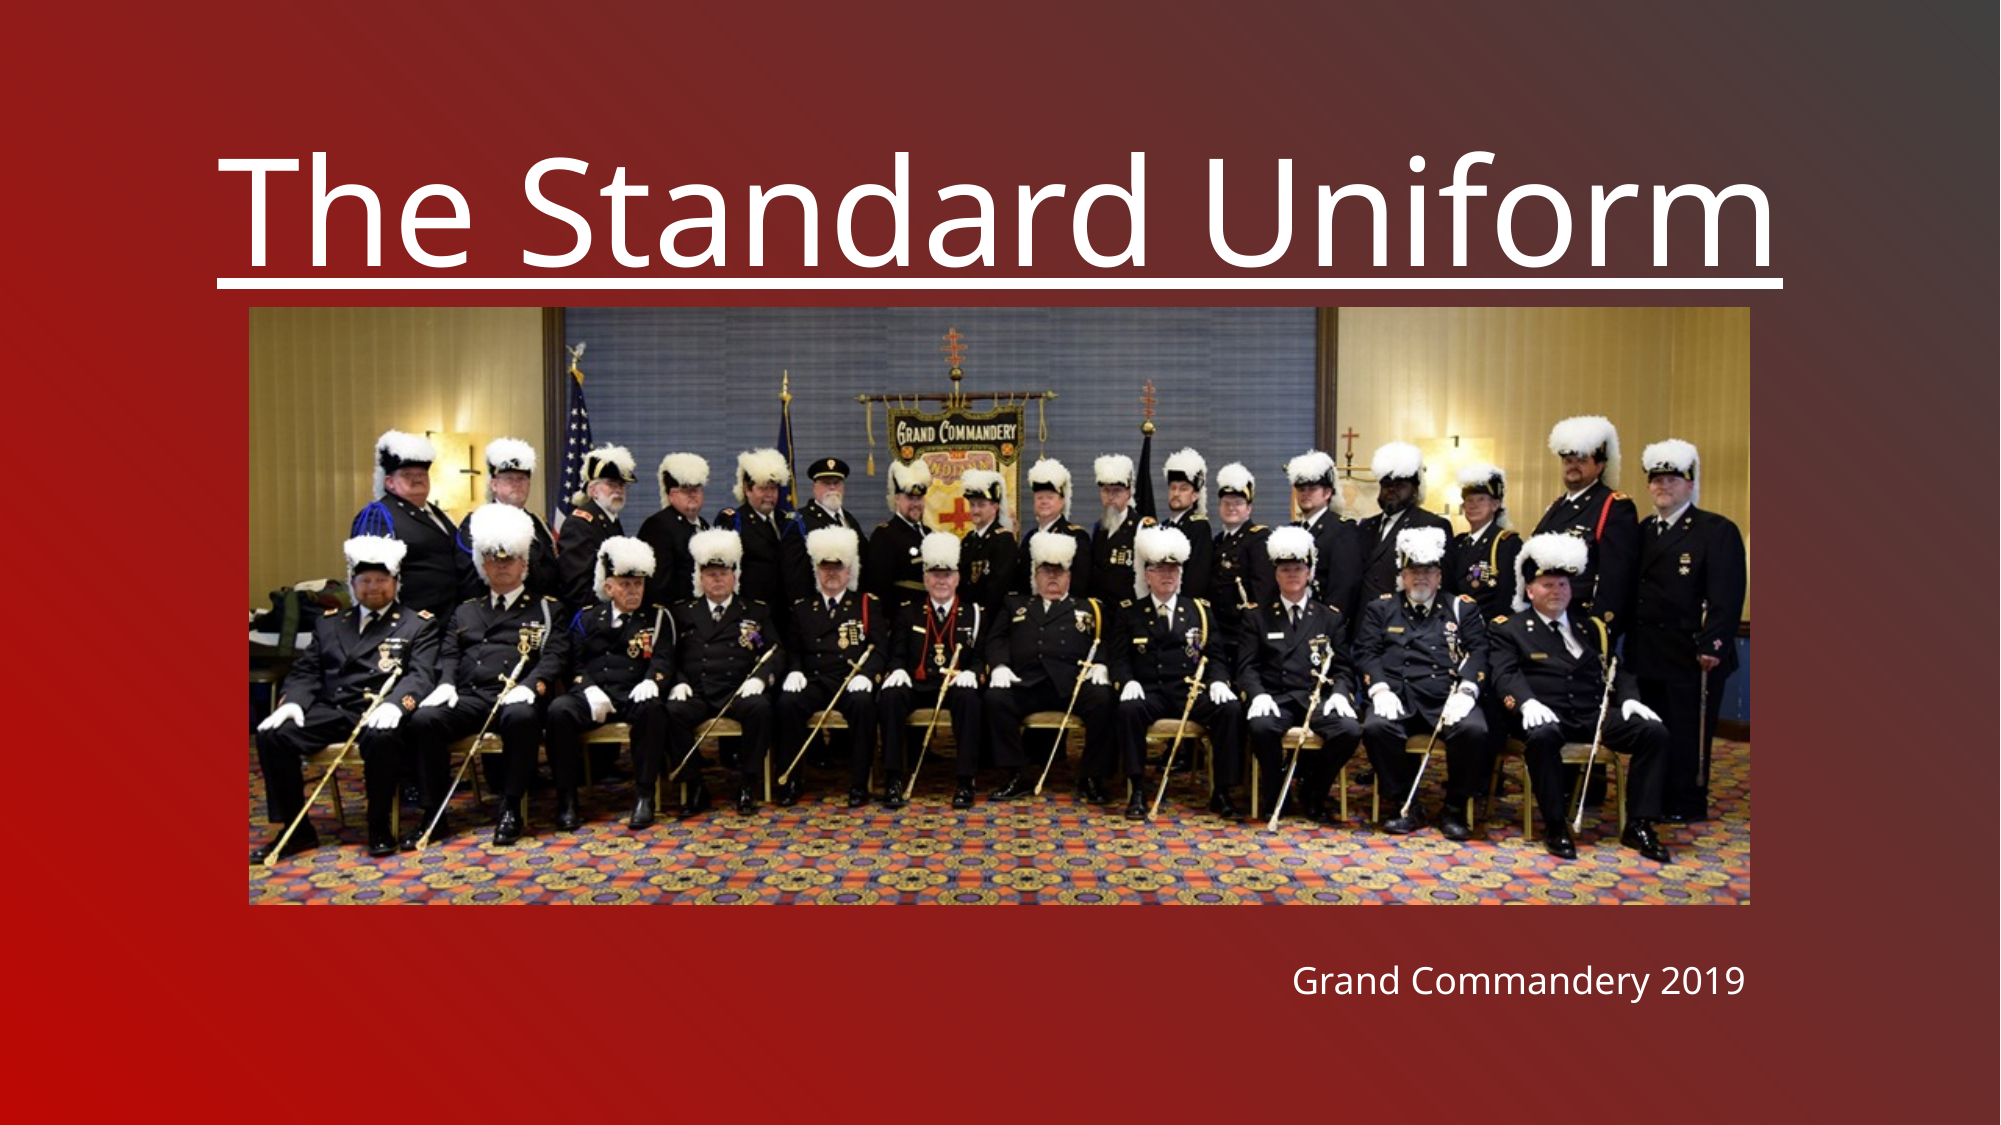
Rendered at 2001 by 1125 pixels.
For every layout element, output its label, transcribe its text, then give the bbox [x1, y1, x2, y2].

text_box The Standard Uniform [0, 109, 2000, 349]
text_box Grand Commandery 2019 [1277, 949, 1762, 1010]
picture [249, 307, 1751, 905]
